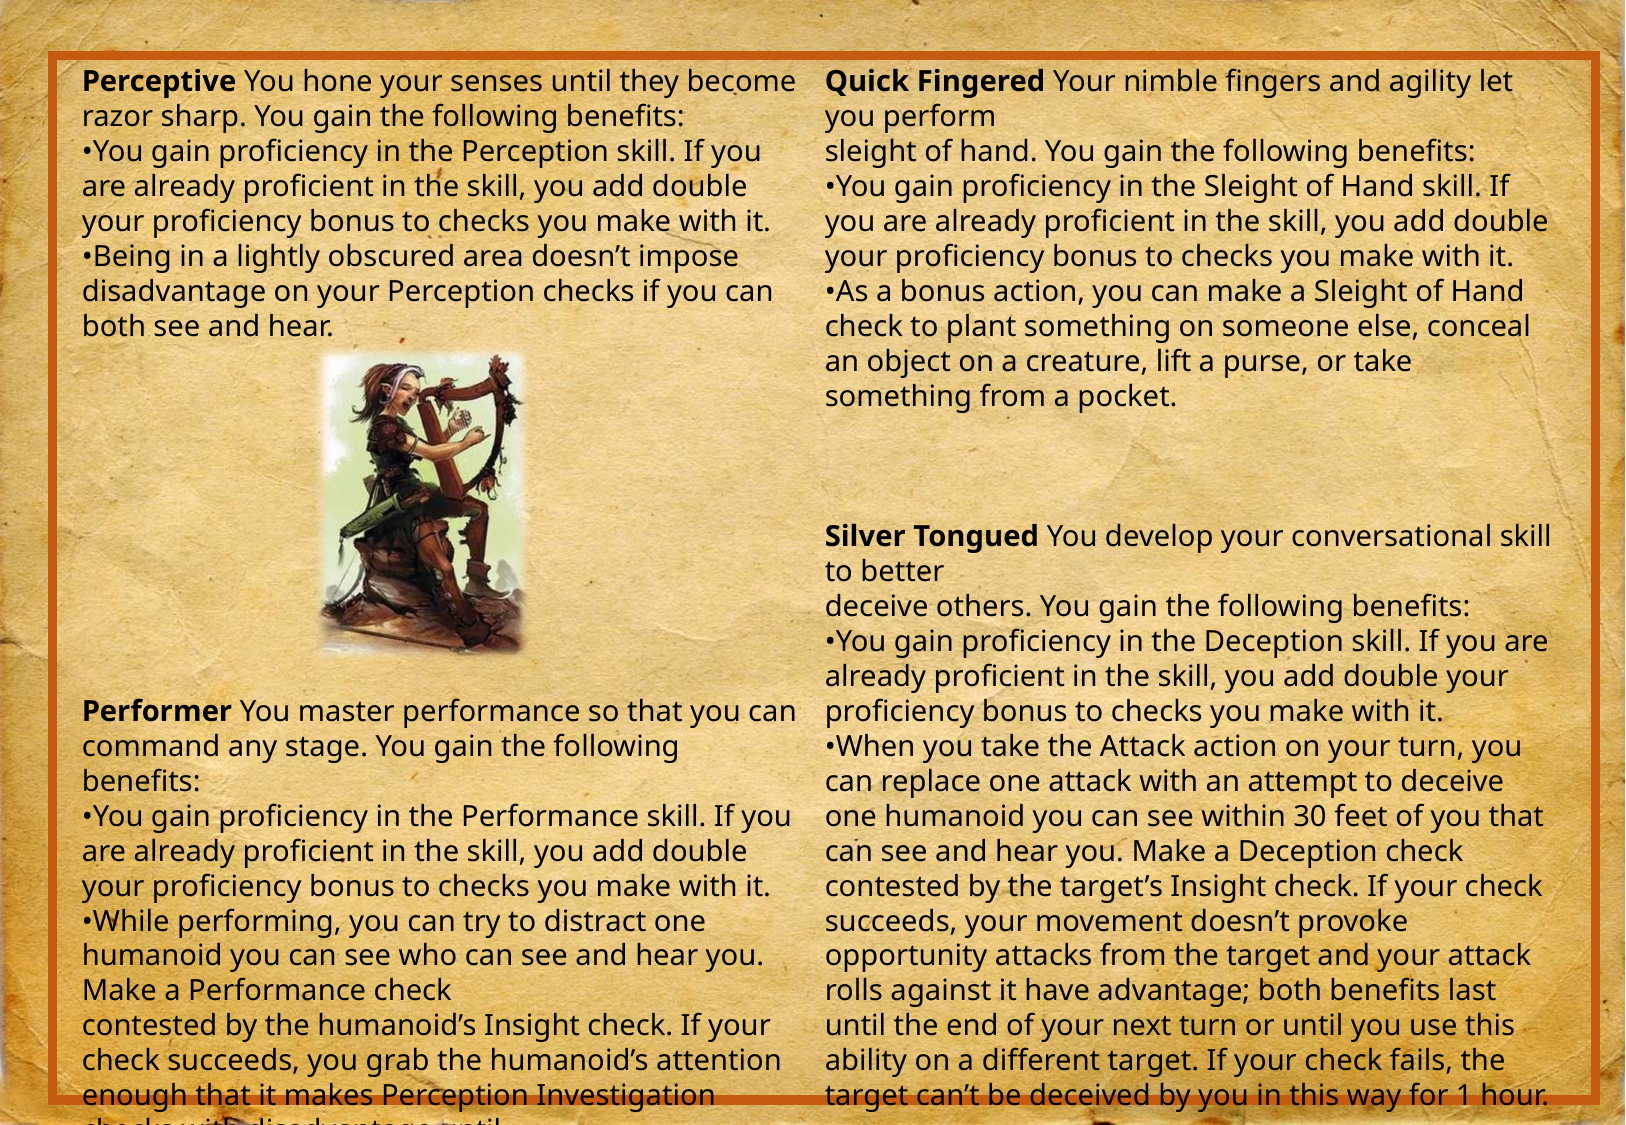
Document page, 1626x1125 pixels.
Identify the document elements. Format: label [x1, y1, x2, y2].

text_box [0, 0, 1625, 1125]
picture [312, 343, 532, 663]
